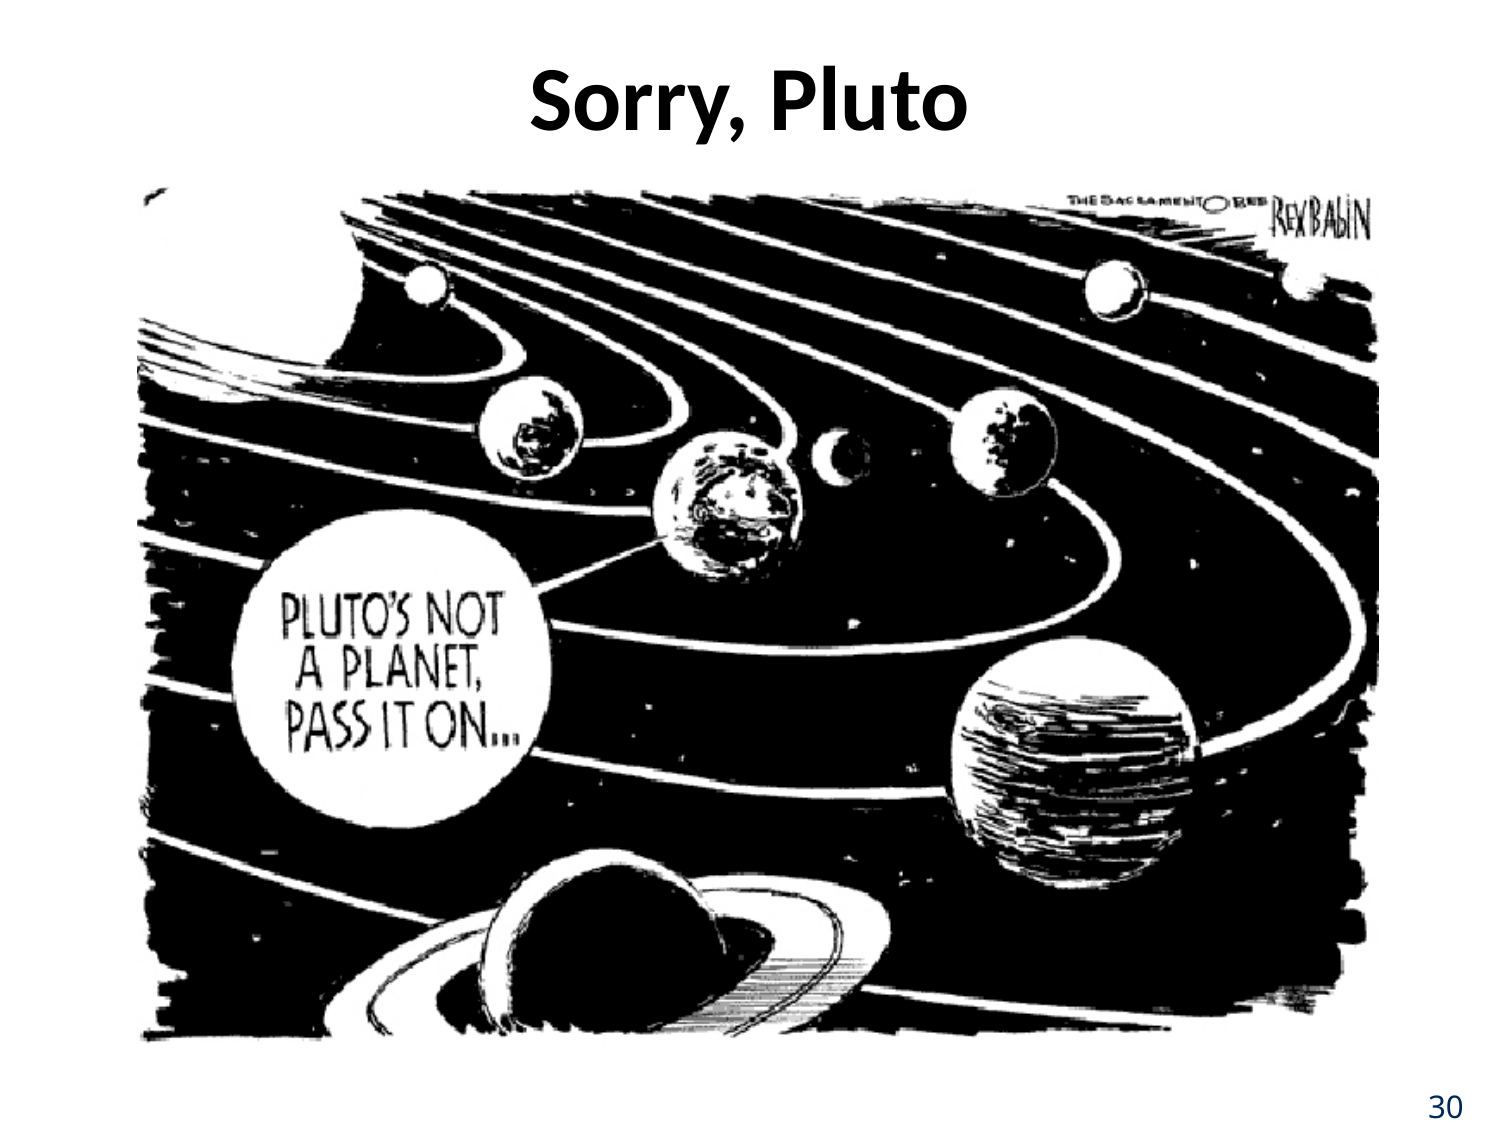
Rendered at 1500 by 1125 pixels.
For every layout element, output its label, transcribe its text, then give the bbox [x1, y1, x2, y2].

text_box 30 [1438, 1081, 1454, 1119]
picture [137, 187, 1379, 1045]
title Sorry, Pluto [75, 0, 1425, 188]
